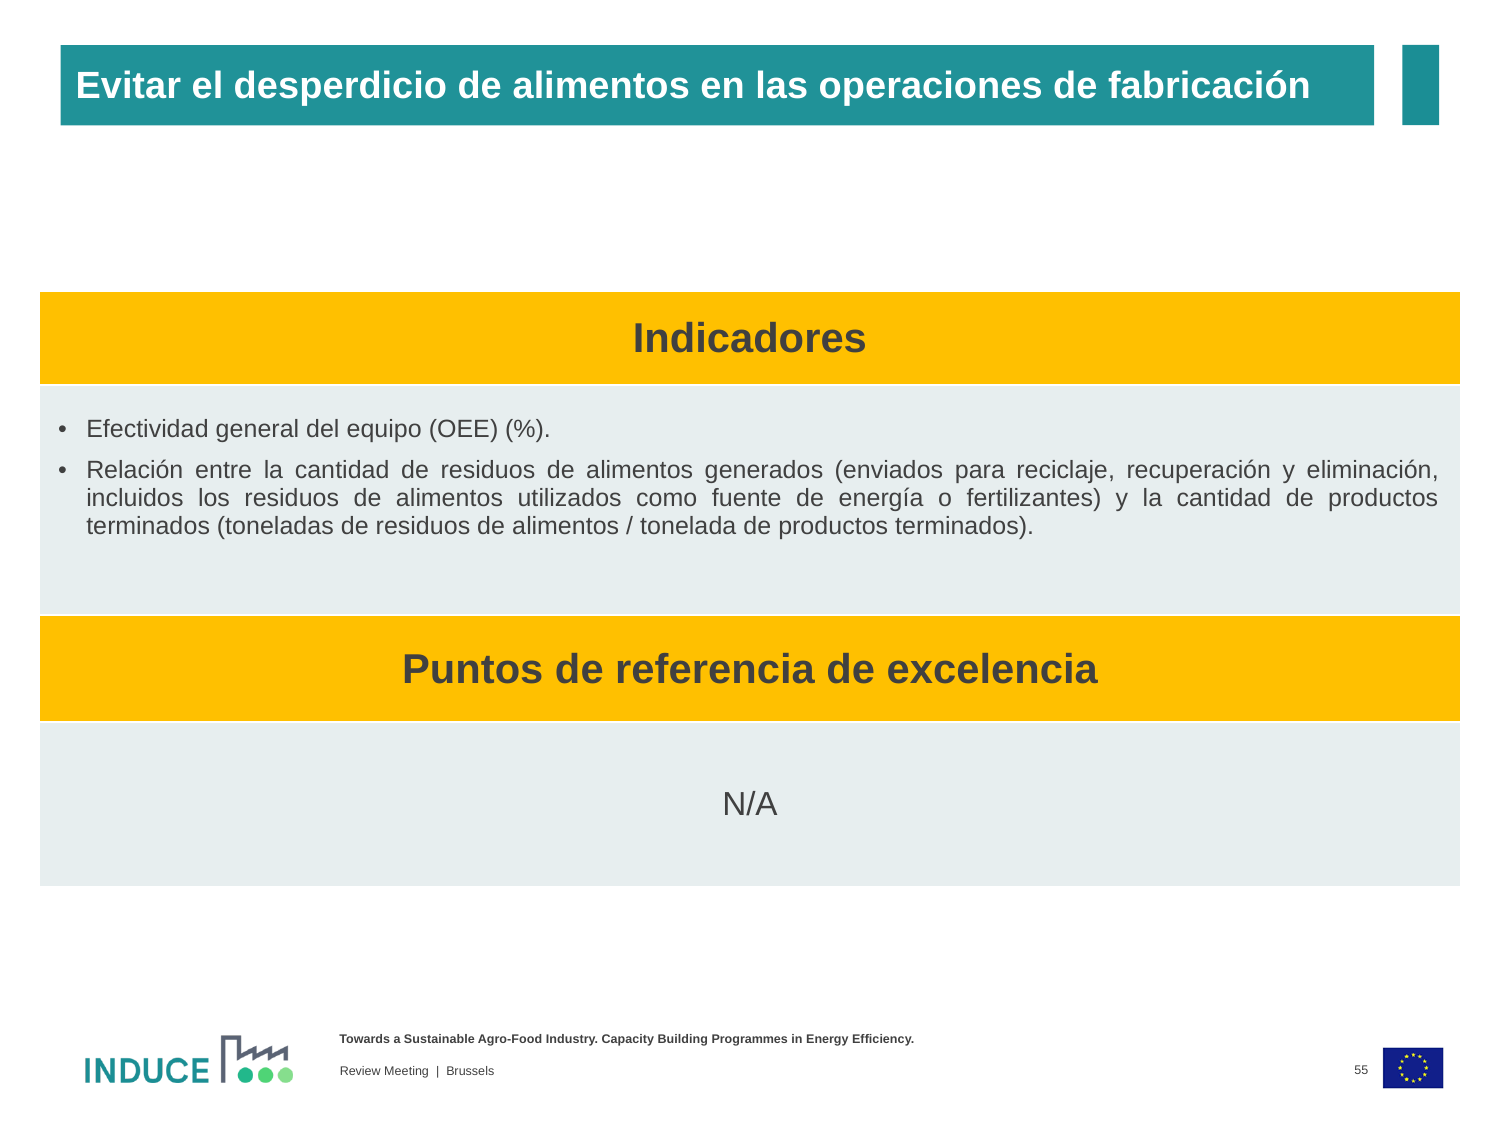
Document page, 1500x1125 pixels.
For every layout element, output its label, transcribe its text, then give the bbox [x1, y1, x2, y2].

picture [83, 1033, 295, 1085]
footer Review Meeting | Brussels [324, 1055, 1151, 1085]
picture [1373, 1038, 1450, 1094]
slide_number 55 [1289, 1055, 1375, 1085]
text_box [1402, 44, 1440, 126]
table_cell Efectividad general del equipo (OEE) (%). Relación entre la cantidad de residuos de alimentos generados (enviados para reciclaje, recuperación y eliminación, incluidos los residuos de alimentos utilizados como fuente de energía o fertilizantes) y la cantidad de productos terminados (toneladas de residuos de alimentos / tonelada de productos terminados). [40, 386, 1460, 614]
table_header Puntos de referencia de excelencia [40, 616, 1460, 721]
table_cell N/A [40, 723, 1460, 886]
text_box Evitar el desperdicio de alimentos en las operaciones de fabricación [60, 45, 1375, 126]
table_header Indicadores [40, 292, 1460, 384]
